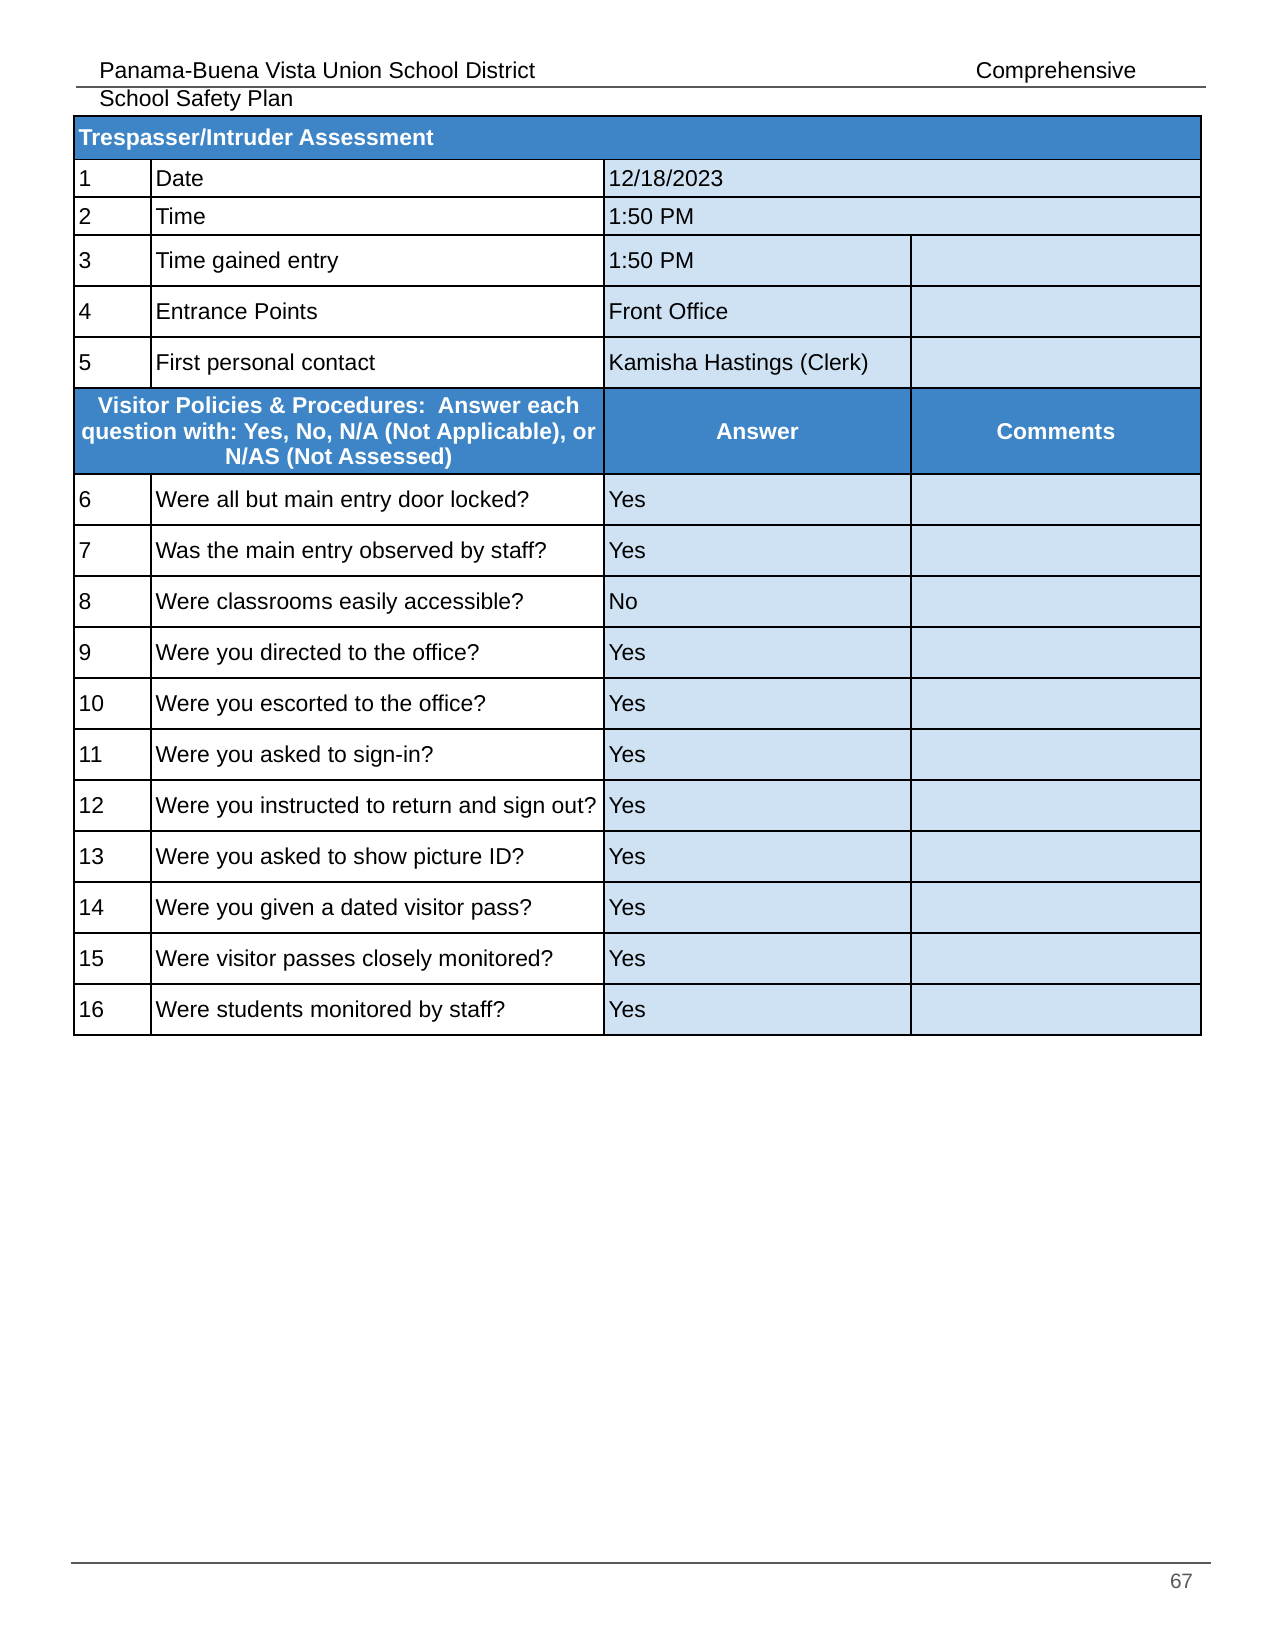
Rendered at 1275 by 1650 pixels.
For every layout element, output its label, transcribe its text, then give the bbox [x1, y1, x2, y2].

table_cell Yes [605, 985, 910, 1034]
table_cell 8 [75, 577, 150, 626]
table_cell [912, 985, 1200, 1034]
table_cell 6 [75, 475, 150, 524]
table_cell 1 [75, 160, 150, 196]
table_cell Yes [605, 730, 910, 779]
table_cell 10 [75, 679, 150, 728]
table_cell 5 [75, 338, 150, 387]
table_cell Time [152, 198, 603, 234]
table_cell [912, 577, 1200, 626]
table_cell Yes [605, 832, 910, 881]
table_cell 16 [75, 985, 150, 1034]
table_cell [912, 679, 1200, 728]
table_cell Were visitor passes closely monitored? [152, 934, 603, 983]
table_cell First personal contact [152, 338, 603, 387]
table_cell Yes [605, 934, 910, 983]
table_cell Were you asked to show picture ID? [152, 832, 603, 881]
table_cell [912, 934, 1200, 983]
table_cell 14 [75, 883, 150, 932]
table_cell [912, 338, 1200, 387]
slide_number ‹#› [1131, 1552, 1208, 1623]
table_cell [912, 781, 1200, 830]
table_cell 12 [75, 781, 150, 830]
table_cell [912, 287, 1200, 336]
table_cell [912, 883, 1200, 932]
table_cell 12/18/2023 [605, 160, 1200, 196]
table_cell [912, 832, 1200, 881]
table_cell [912, 730, 1200, 779]
table_cell Were you asked to sign-in? [152, 730, 603, 779]
table_cell Were classrooms easily accessible? [152, 577, 603, 626]
table_cell [912, 526, 1200, 575]
table_cell Kamisha Hastings (Clerk) [605, 338, 910, 387]
table_cell 4 [75, 287, 150, 336]
table_header Trespasser/Intruder Assessment [75, 117, 1200, 159]
table_cell Yes [605, 883, 910, 932]
table_cell Front Office [605, 287, 910, 336]
table_cell Yes [605, 679, 910, 728]
table_cell 7 [75, 526, 150, 575]
table_cell Visitor Policies & Procedures: Answer each question with: Yes, No, N/A (Not Applicable), or N/AS (Not Assessed) [75, 389, 603, 473]
table_cell 2 [75, 198, 150, 234]
table_cell Date [152, 160, 603, 196]
table_cell Answer [605, 389, 910, 473]
table_cell Yes [605, 526, 910, 575]
table_cell Yes [605, 475, 910, 524]
table_cell Yes [605, 781, 910, 830]
table_cell No [605, 577, 910, 626]
table_cell Comments [912, 389, 1200, 473]
table_cell Were you given a dated visitor pass? [152, 883, 603, 932]
table_cell [912, 628, 1200, 677]
table_cell 15 [75, 934, 150, 983]
table_cell Time gained entry [152, 236, 603, 285]
table_cell Were you escorted to the office? [152, 679, 603, 728]
table_cell [912, 475, 1200, 524]
table_cell 1:50 PM [605, 236, 910, 285]
table_cell [912, 236, 1200, 285]
table_cell Were students monitored by staff? [152, 985, 603, 1034]
table_cell 3 [75, 236, 150, 285]
table_cell Was the main entry observed by staff? [152, 526, 603, 575]
table_cell Were you directed to the office? [152, 628, 603, 677]
table_cell Yes [605, 628, 910, 677]
table_cell 9 [75, 628, 150, 677]
table_cell Were you instructed to return and sign out? [152, 781, 603, 830]
table_cell 13 [75, 832, 150, 881]
table_cell Were all but main entry door locked? [152, 475, 603, 524]
table_cell 11 [75, 730, 150, 779]
table_cell 1:50 PM [605, 198, 1200, 234]
table_cell Entrance Points [152, 287, 603, 336]
